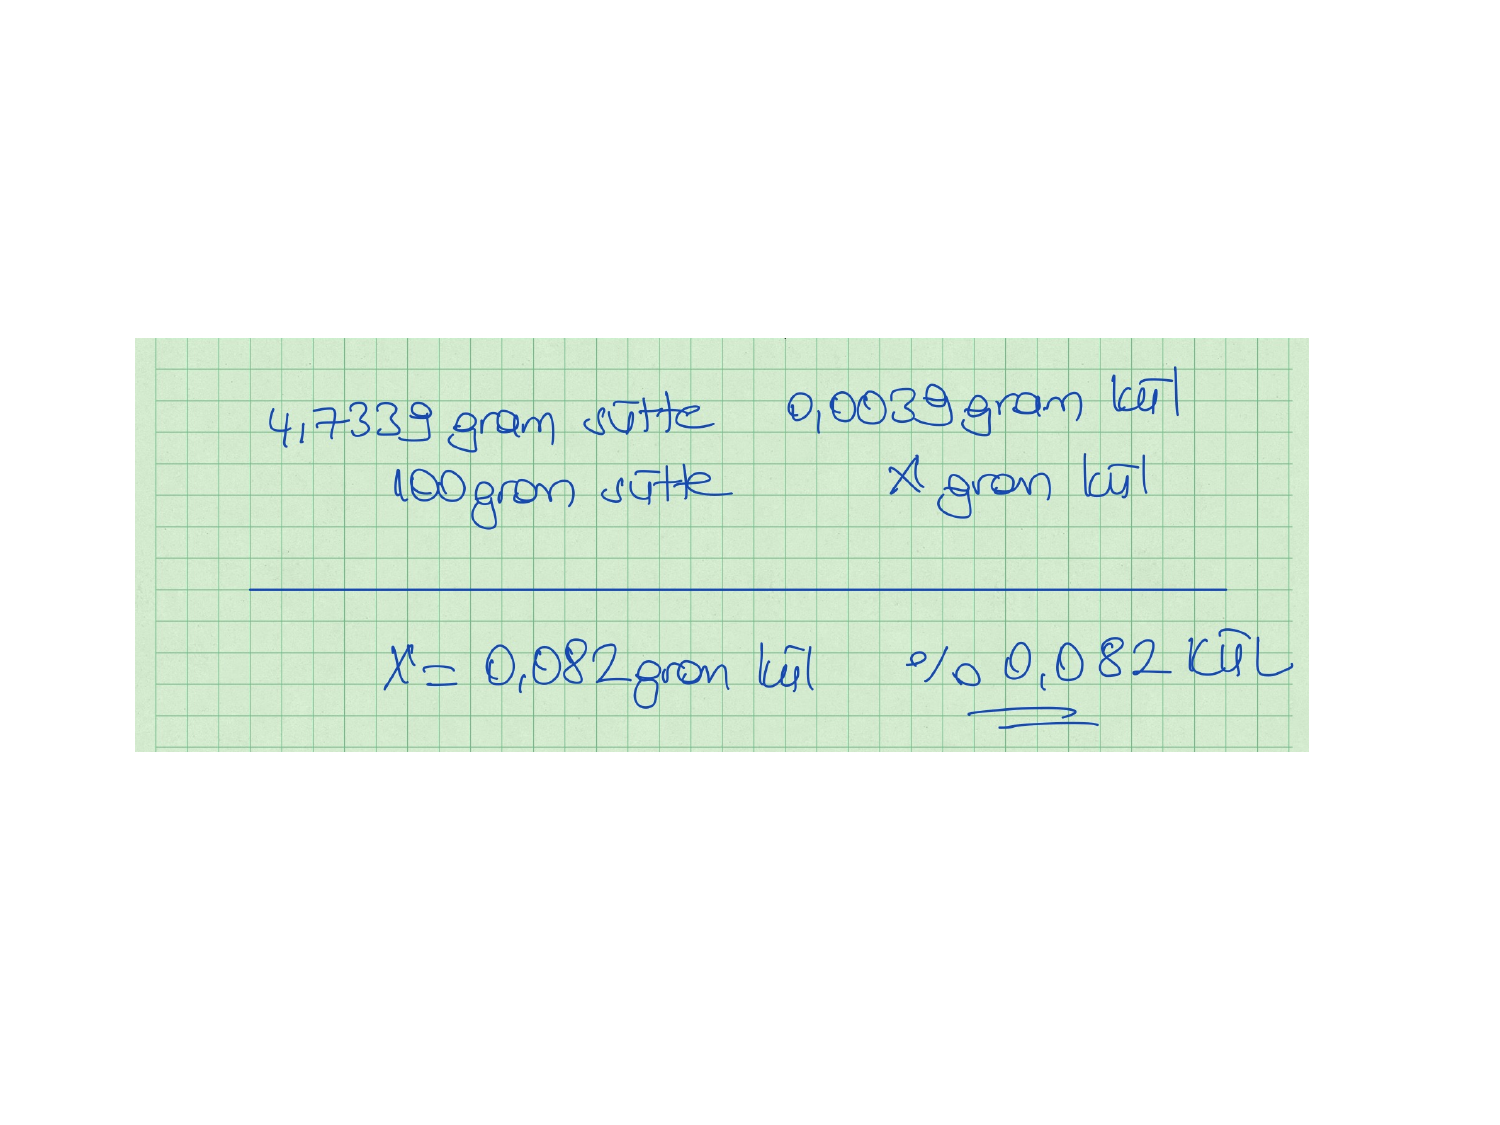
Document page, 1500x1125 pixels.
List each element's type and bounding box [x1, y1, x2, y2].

picture [135, 337, 1309, 752]
